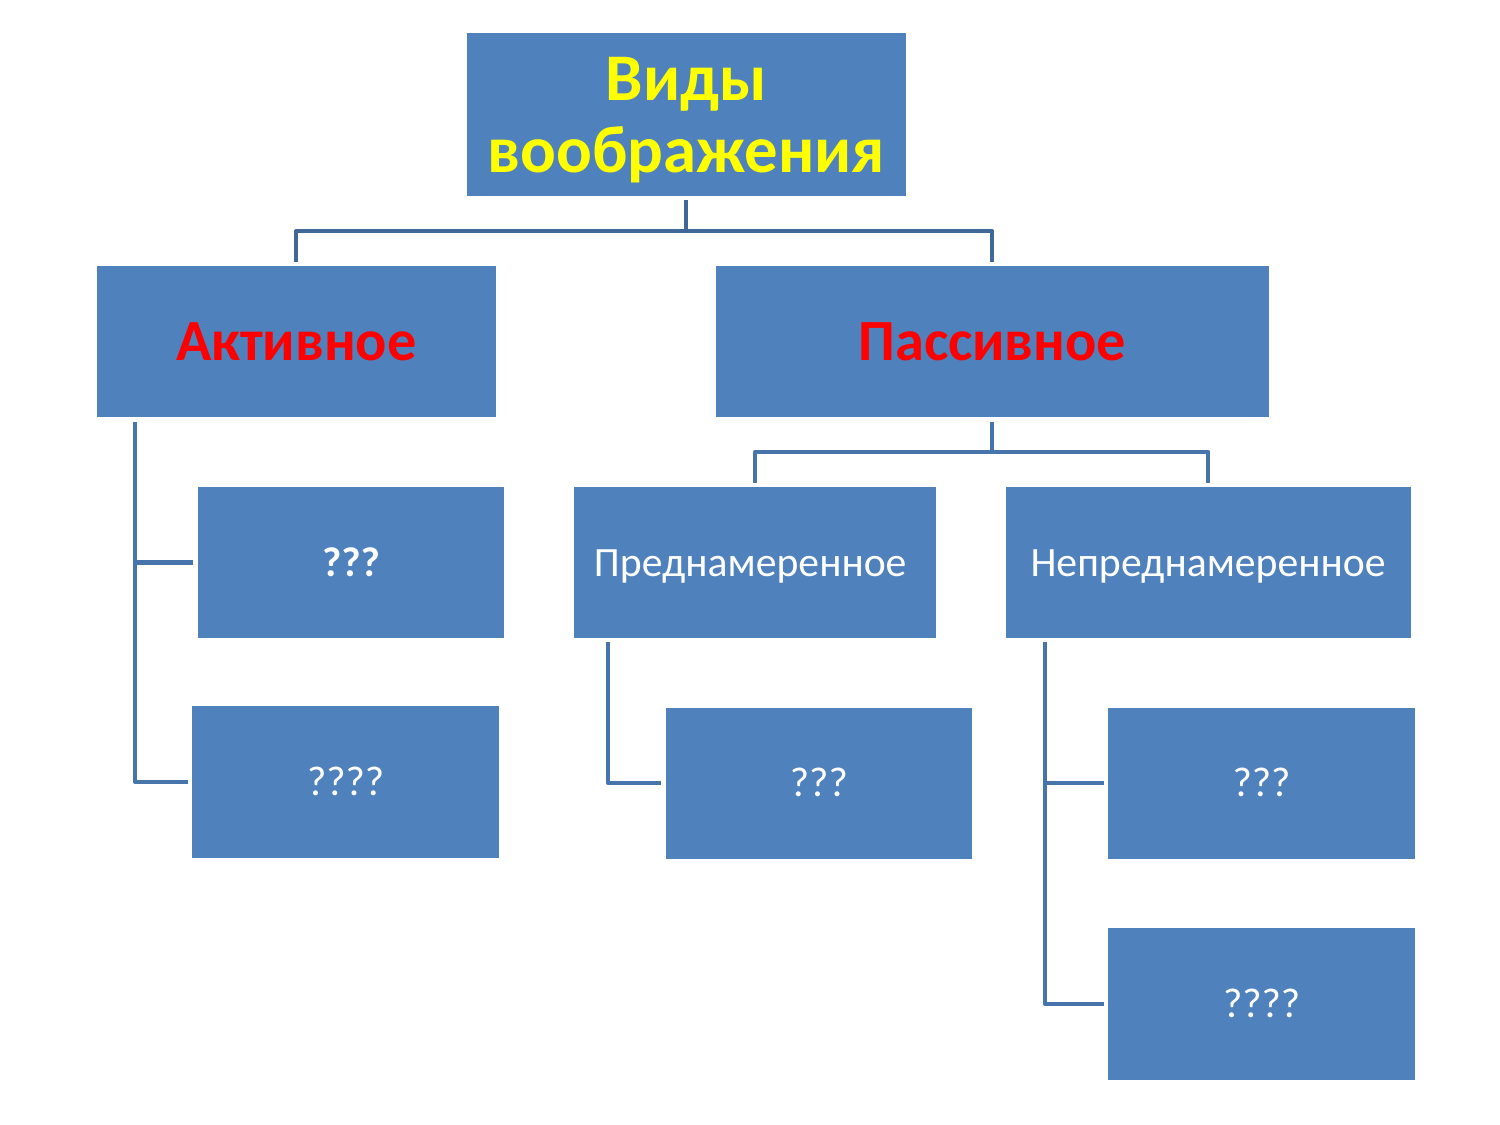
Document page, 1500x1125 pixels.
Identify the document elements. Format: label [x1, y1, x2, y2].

list [41, 30, 1471, 1083]
